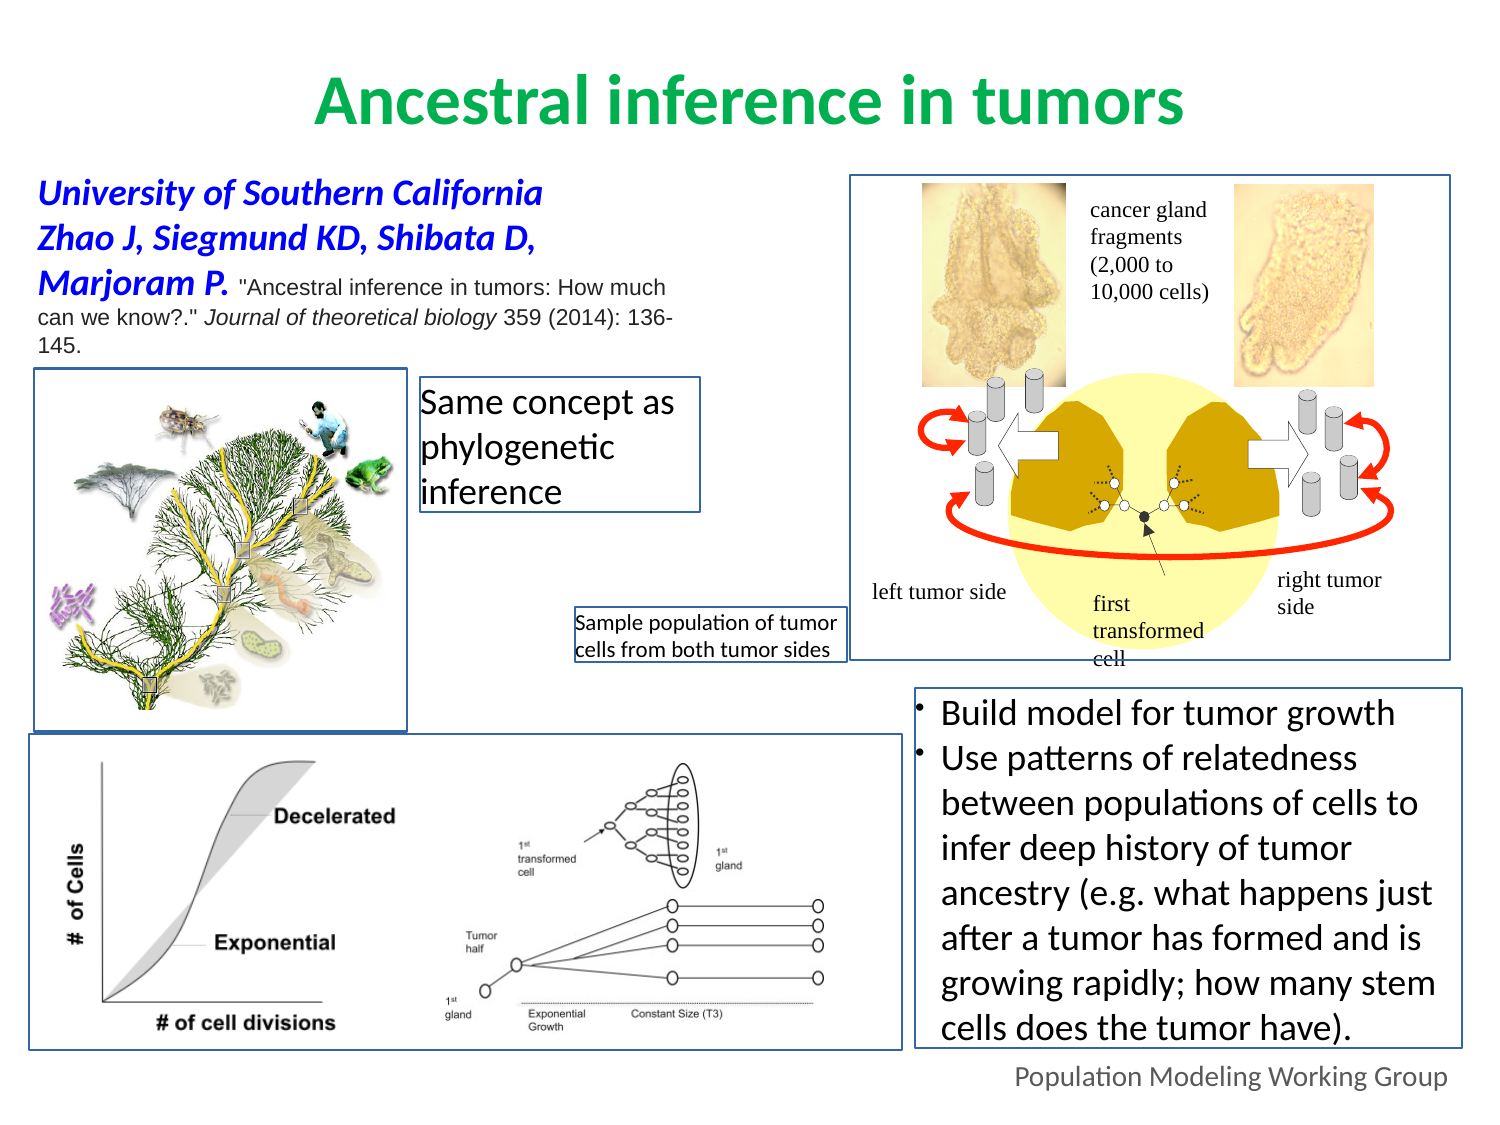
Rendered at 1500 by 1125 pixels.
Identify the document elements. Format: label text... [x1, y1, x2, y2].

text_box [28, 734, 903, 1050]
text_box University of Southern California Zhao J, Siegmund KD, Shibata D, Marjoram P. "Ancestral inference in tumors: How much can we know?." Journal of theoretical biology 359 (2014): 136-145. [37, 167, 688, 358]
title Ancestral inference in tumors [75, 45, 1425, 233]
text_box [33, 368, 407, 732]
picture [49, 745, 407, 1044]
text_box Build model for tumor growth Use patterns of relatedness between populations of cells to infer deep history of tumor ancestry (e.g. what happens just after a tumor has formed and is growing rapidly; how many stem cells does the tumor have). [915, 688, 1463, 1049]
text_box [853, 183, 1438, 651]
text_box Same concept as phylogenetic inference [420, 376, 700, 512]
picture [445, 763, 824, 1035]
picture [44, 398, 401, 711]
text_box Sample population of tumor cells from both tumor sides [574, 607, 848, 663]
text_box [849, 174, 1450, 660]
